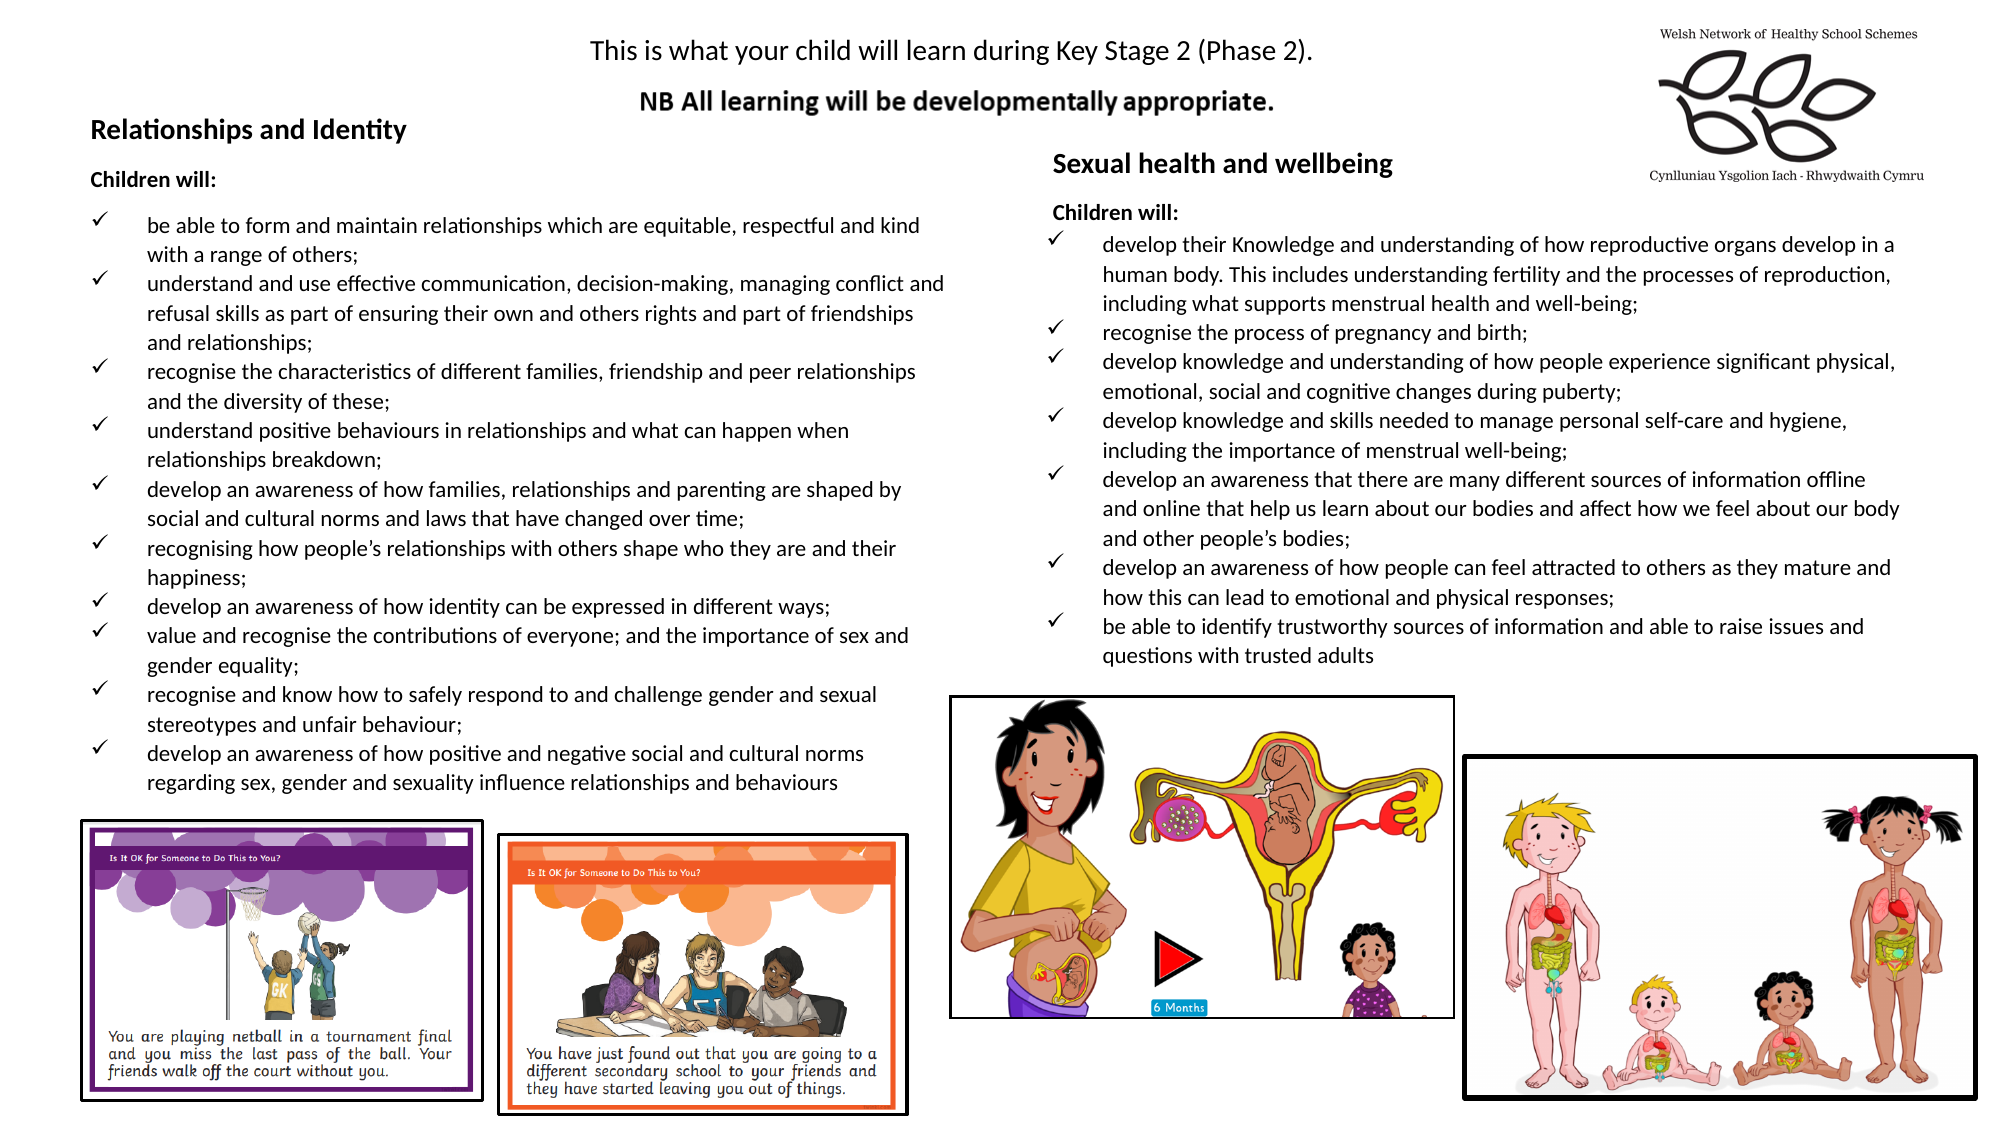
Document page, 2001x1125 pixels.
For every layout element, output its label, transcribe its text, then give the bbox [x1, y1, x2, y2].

picture [1649, 29, 1924, 182]
text_box Relationships and Identity Children will: be able to form and maintain relationships which are equitable, respectful and kind with a range of others; understand and use effective communication, decision-making, managing conflict and refusal skills as part of ensuring their own and others rights and part of friendships and relationships; recognise the characteristics of different families, friendship and peer relationships and the diversity of these; understand positive behaviours in relationships and what can happen when relationships breakdown; develop an awareness of how families, relationships and parenting are shaped by social and cultural norms and laws that have changed over time; recognising how people’s relationships with others shape who they are and their happiness; develop an awareness of how identity can be expressed in different ways; value and recognise the contributions of everyone; and the importance of sex and gender equality; recognise and know how to safely respond to and challenge gender and sexual stereotypes and unfair behaviour; develop an awareness of how positive and negative social and cultural norms regarding sex, gender and sexuality influence relationships and behaviours [75, 100, 962, 803]
text_box This is what your child will learn during Key Stage 2 (Phase 2). [575, 24, 1349, 74]
picture [1467, 758, 1973, 1096]
picture [949, 695, 1455, 1020]
picture [500, 836, 906, 1114]
picture [83, 821, 482, 1099]
text_box develop their Knowledge and understanding of how reproductive organs develop in a human body. This includes understanding fertility and the processes of reproduction, including what supports menstrual health and well-being; recognise the process of pregnancy and birth; develop knowledge and understanding of how people experience significant physical, emotional, social and cognitive changes during puberty; develop knowledge and skills needed to manage personal self-care and hygiene, including the importance of menstrual well-being; develop an awareness that there are many different sources of information offline and online that help us learn about our bodies and affect how we feel about our body and other people’s bodies; develop an awareness of how people can feel attracted to others as they mature and how this can lead to emotional and physical responses; be able to identify trustworthy sources of information and able to raise issues and questions with trusted adults [1031, 191, 1918, 676]
text_box Sexual health and wellbeing Children will: [1038, 134, 1567, 233]
picture [621, 74, 1302, 137]
